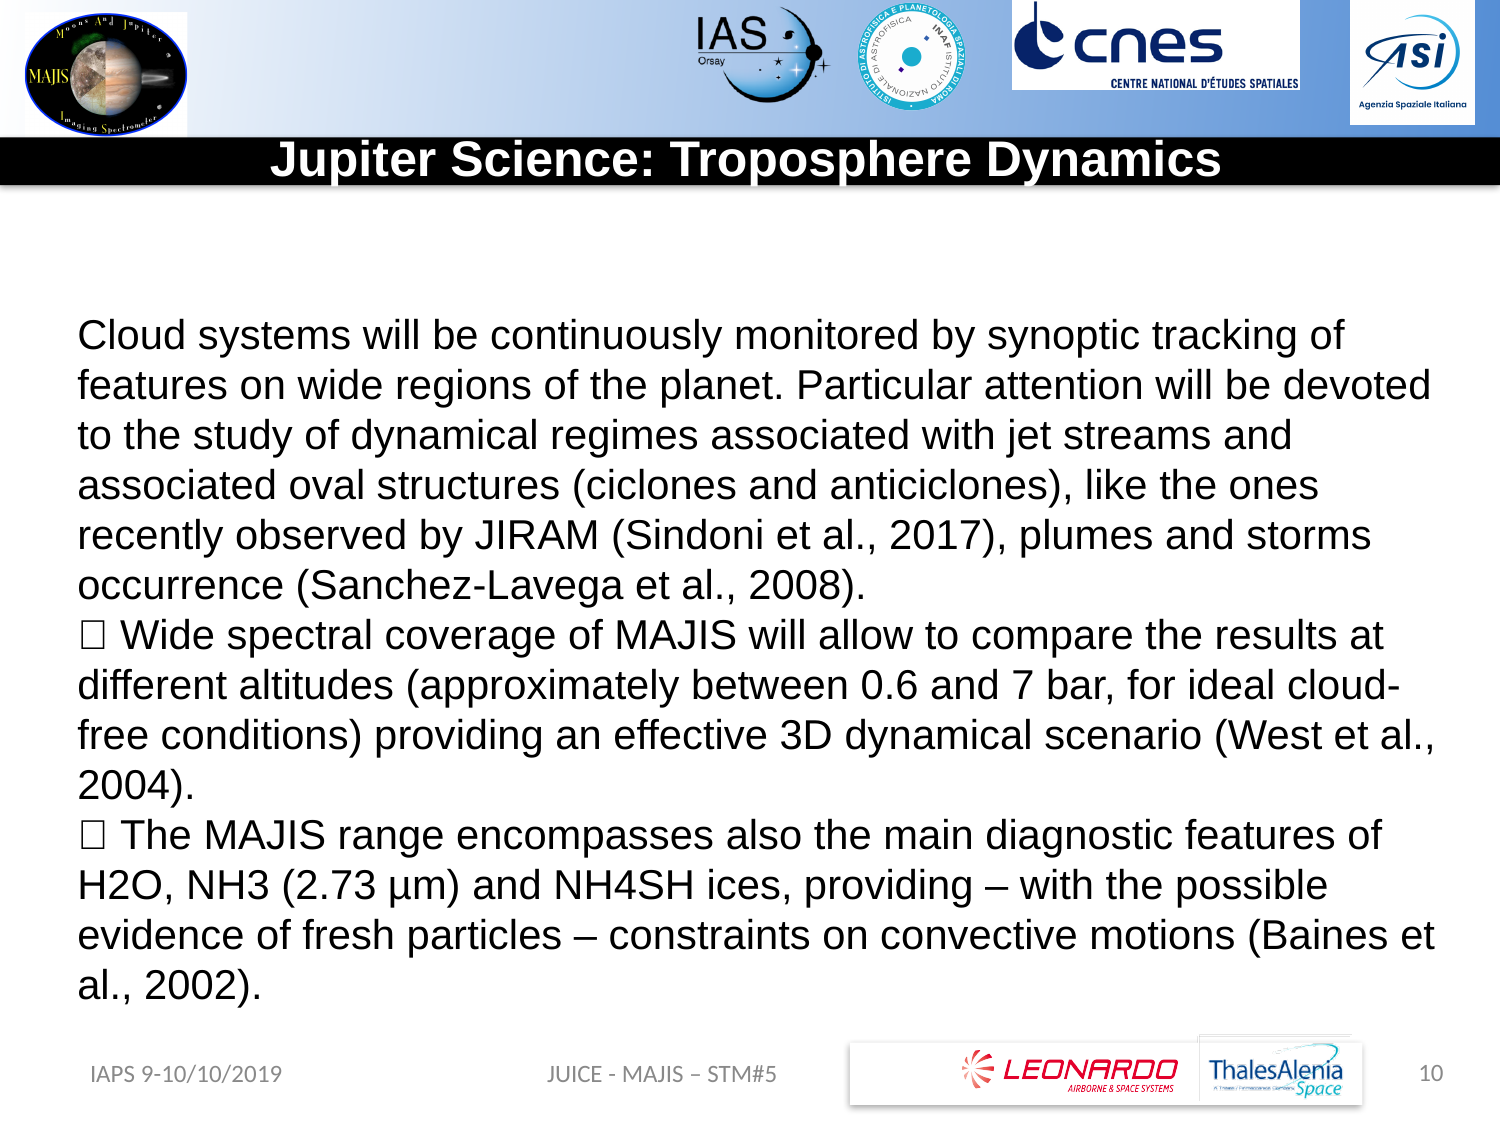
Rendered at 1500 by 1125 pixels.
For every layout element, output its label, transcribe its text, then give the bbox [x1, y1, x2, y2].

picture [1012, 0, 1300, 90]
picture [1198, 1066, 1352, 1101]
text_box Jupiter Science: Troposphere Dynamics [255, 118, 1238, 194]
picture [687, 0, 988, 118]
picture [1350, 0, 1475, 125]
slide_number 10 [1371, 1066, 1459, 1101]
footer JUICE - MAJIS – STM#5 [425, 1066, 900, 1103]
text_box Cloud systems will be continuously monitored by synoptic tracking of features on wide regions of the planet. Particular attention will be devoted to the study of dynamical regimes associated with jet streams and associated oval structures (ciclones and anticiclones), like the ones recently observed by JIRAM (Sindoni et al., 2017), plumes and storms occurrence (Sanchez-Lavega et al., 2008).  Wide spectral coverage of MAJIS will allow to compare the results at different altitudes (approximately between 0.6 and 7 bar, for ideal cloud-free conditions) providing an effective 3D dynamical scenario (West et al., 2004).  The MAJIS range encompasses also the main diagnostic features of H2O, NH3 (2.73 µm) and NH4SH ices, providing – with the possible evidence of fresh particles – constraints on convective motions (Baines et al., 2002). [62, 299, 1459, 1066]
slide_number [75, 1066, 425, 1103]
picture [962, 1066, 1178, 1092]
